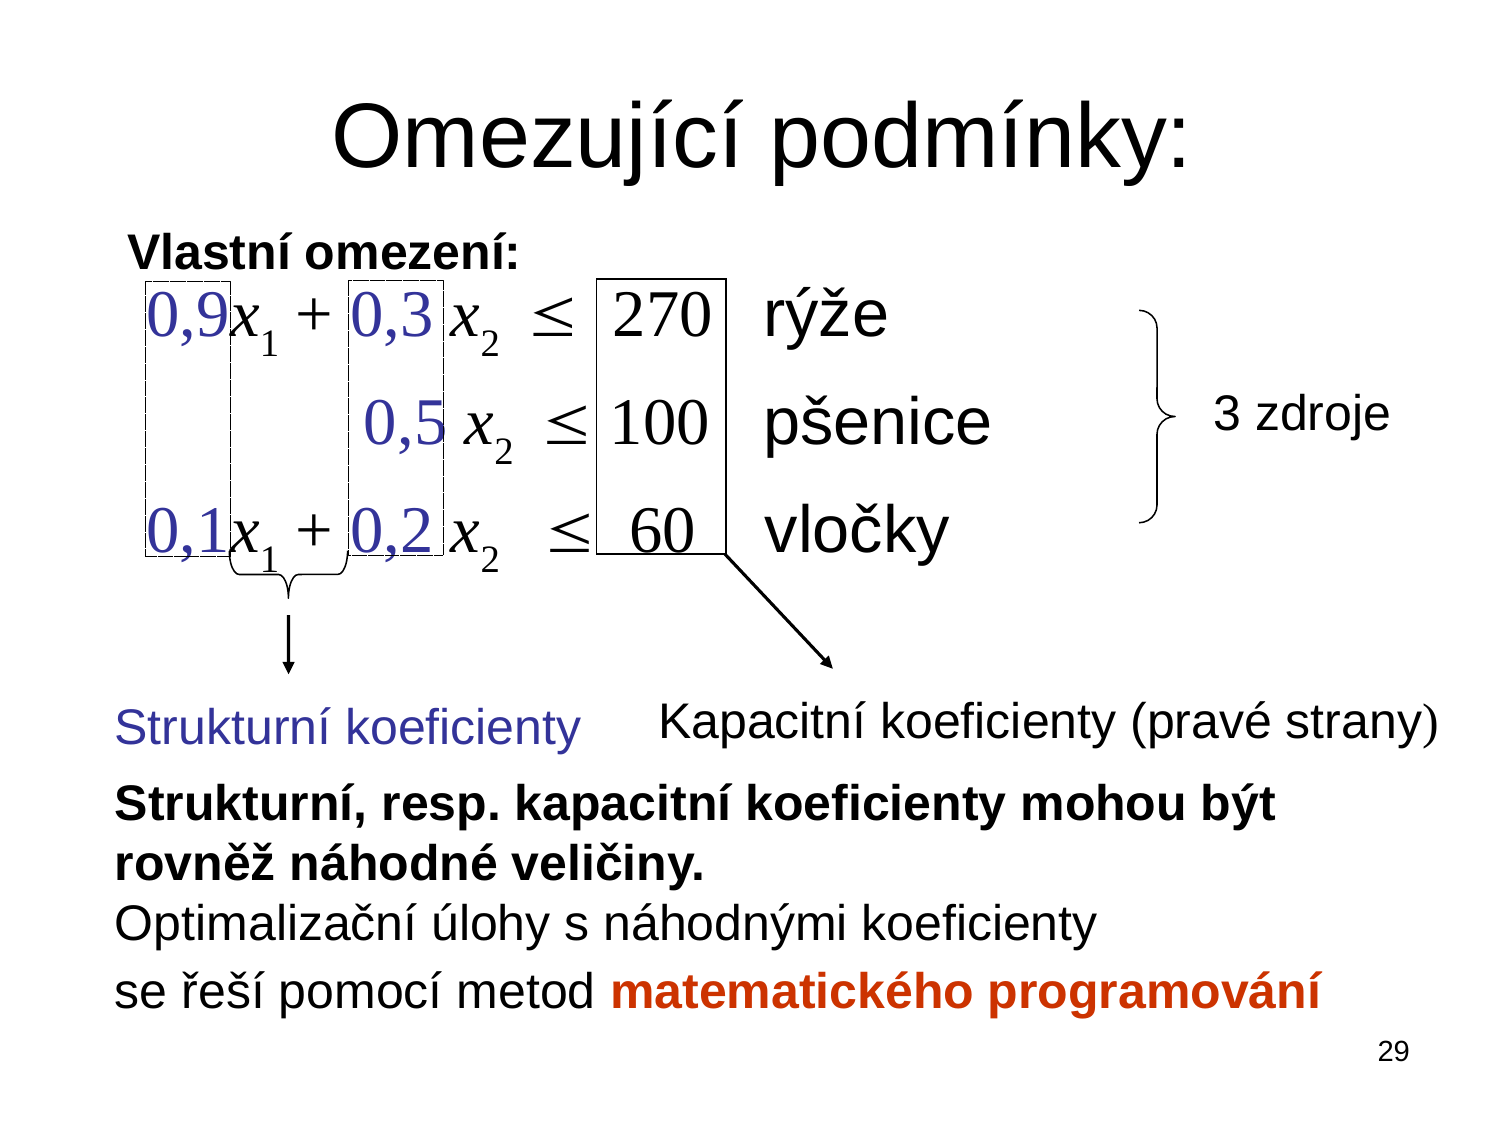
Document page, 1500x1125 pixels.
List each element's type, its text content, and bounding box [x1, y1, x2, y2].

title Omezující podmínky: [125, 37, 1400, 225]
text_box [145, 288, 231, 557]
slide_number 29 [1074, 1028, 1426, 1103]
text_box [596, 279, 727, 555]
text_box [724, 554, 833, 669]
text_box [1139, 310, 1176, 523]
text_box [282, 615, 295, 675]
text_box [348, 279, 443, 555]
text_box [229, 550, 348, 599]
text_box 3 zdroje [1198, 373, 1412, 449]
text_box Strukturní, resp. kapacitní koeficienty mohou být rovněž náhodné veličiny. Optimalizační úlohy s náhodnými koeficienty se řeší pomocí metod matematického programování [100, 763, 1436, 1028]
text_box Vlastní omezení: [112, 212, 563, 288]
text_box Kapacitní koeficienty (pravé strany) [643, 680, 1471, 756]
text_box Strukturní koeficienty [99, 687, 600, 763]
list 0,9x1 + 0,3 x2  270 rýže 0,5 x2  100 pšenice 0,1x1 + 0,2 x2  60 vločky [75, 262, 1425, 1005]
